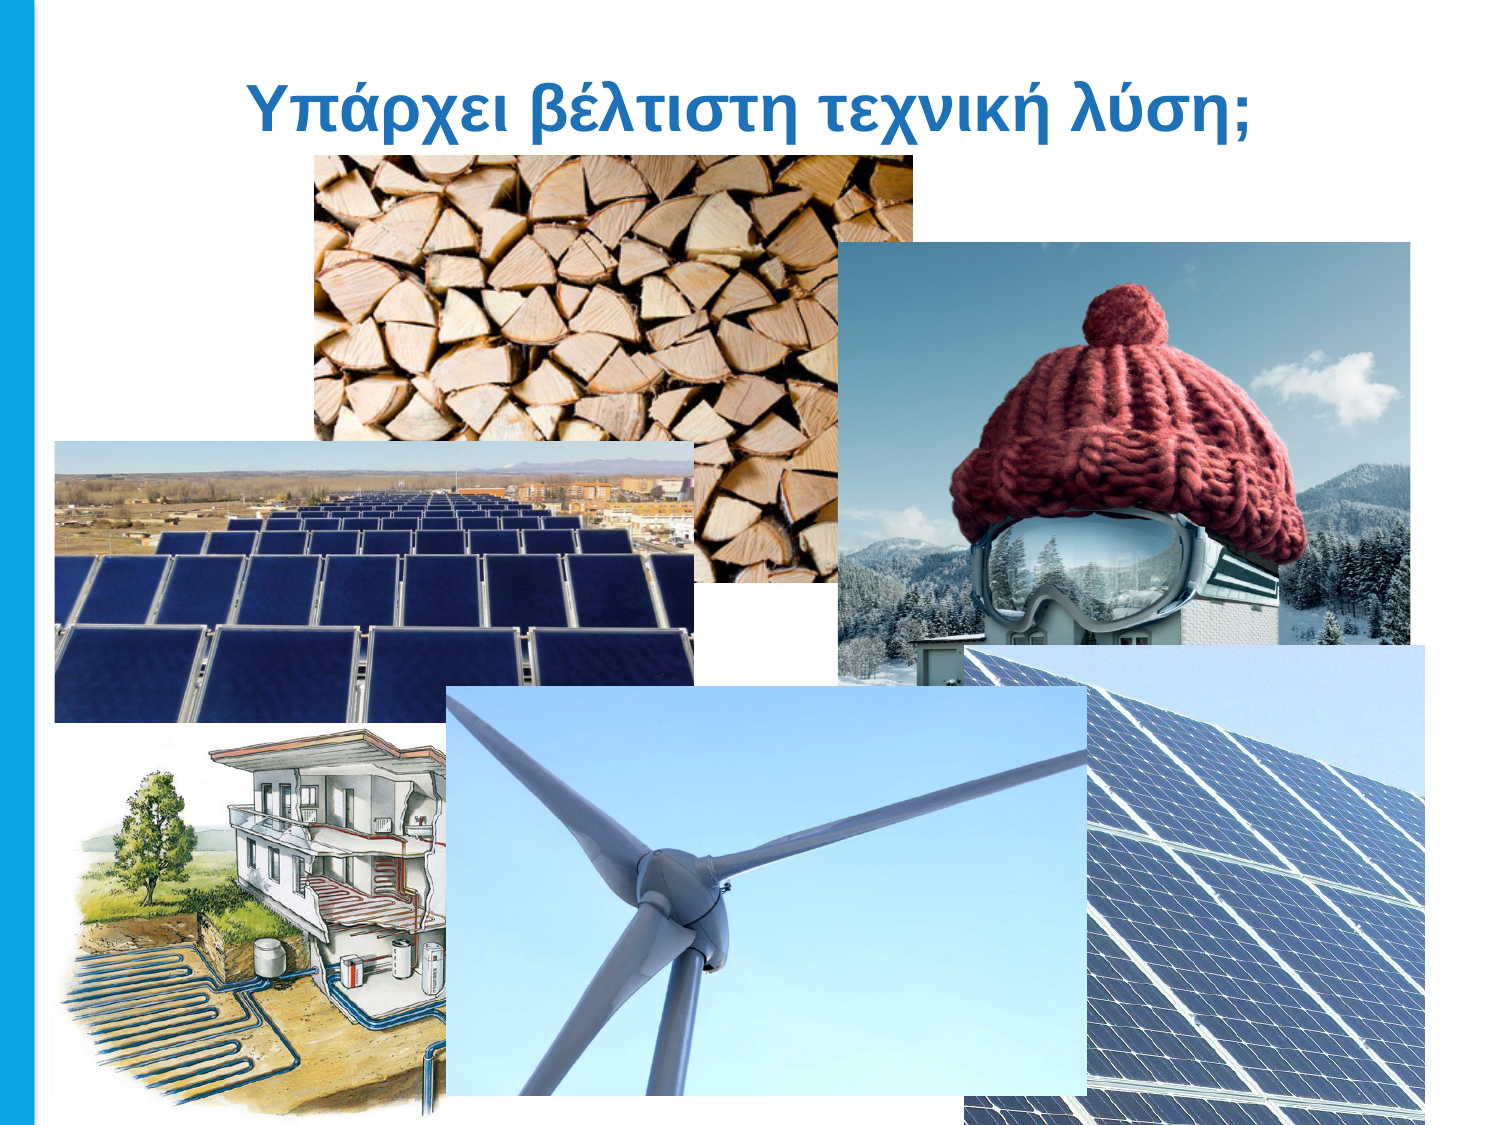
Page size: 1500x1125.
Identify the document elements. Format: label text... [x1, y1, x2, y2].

title Υπάρχει βέλτιστη τεχνική λύση; [230, 14, 1425, 195]
picture [49, 154, 1426, 1125]
